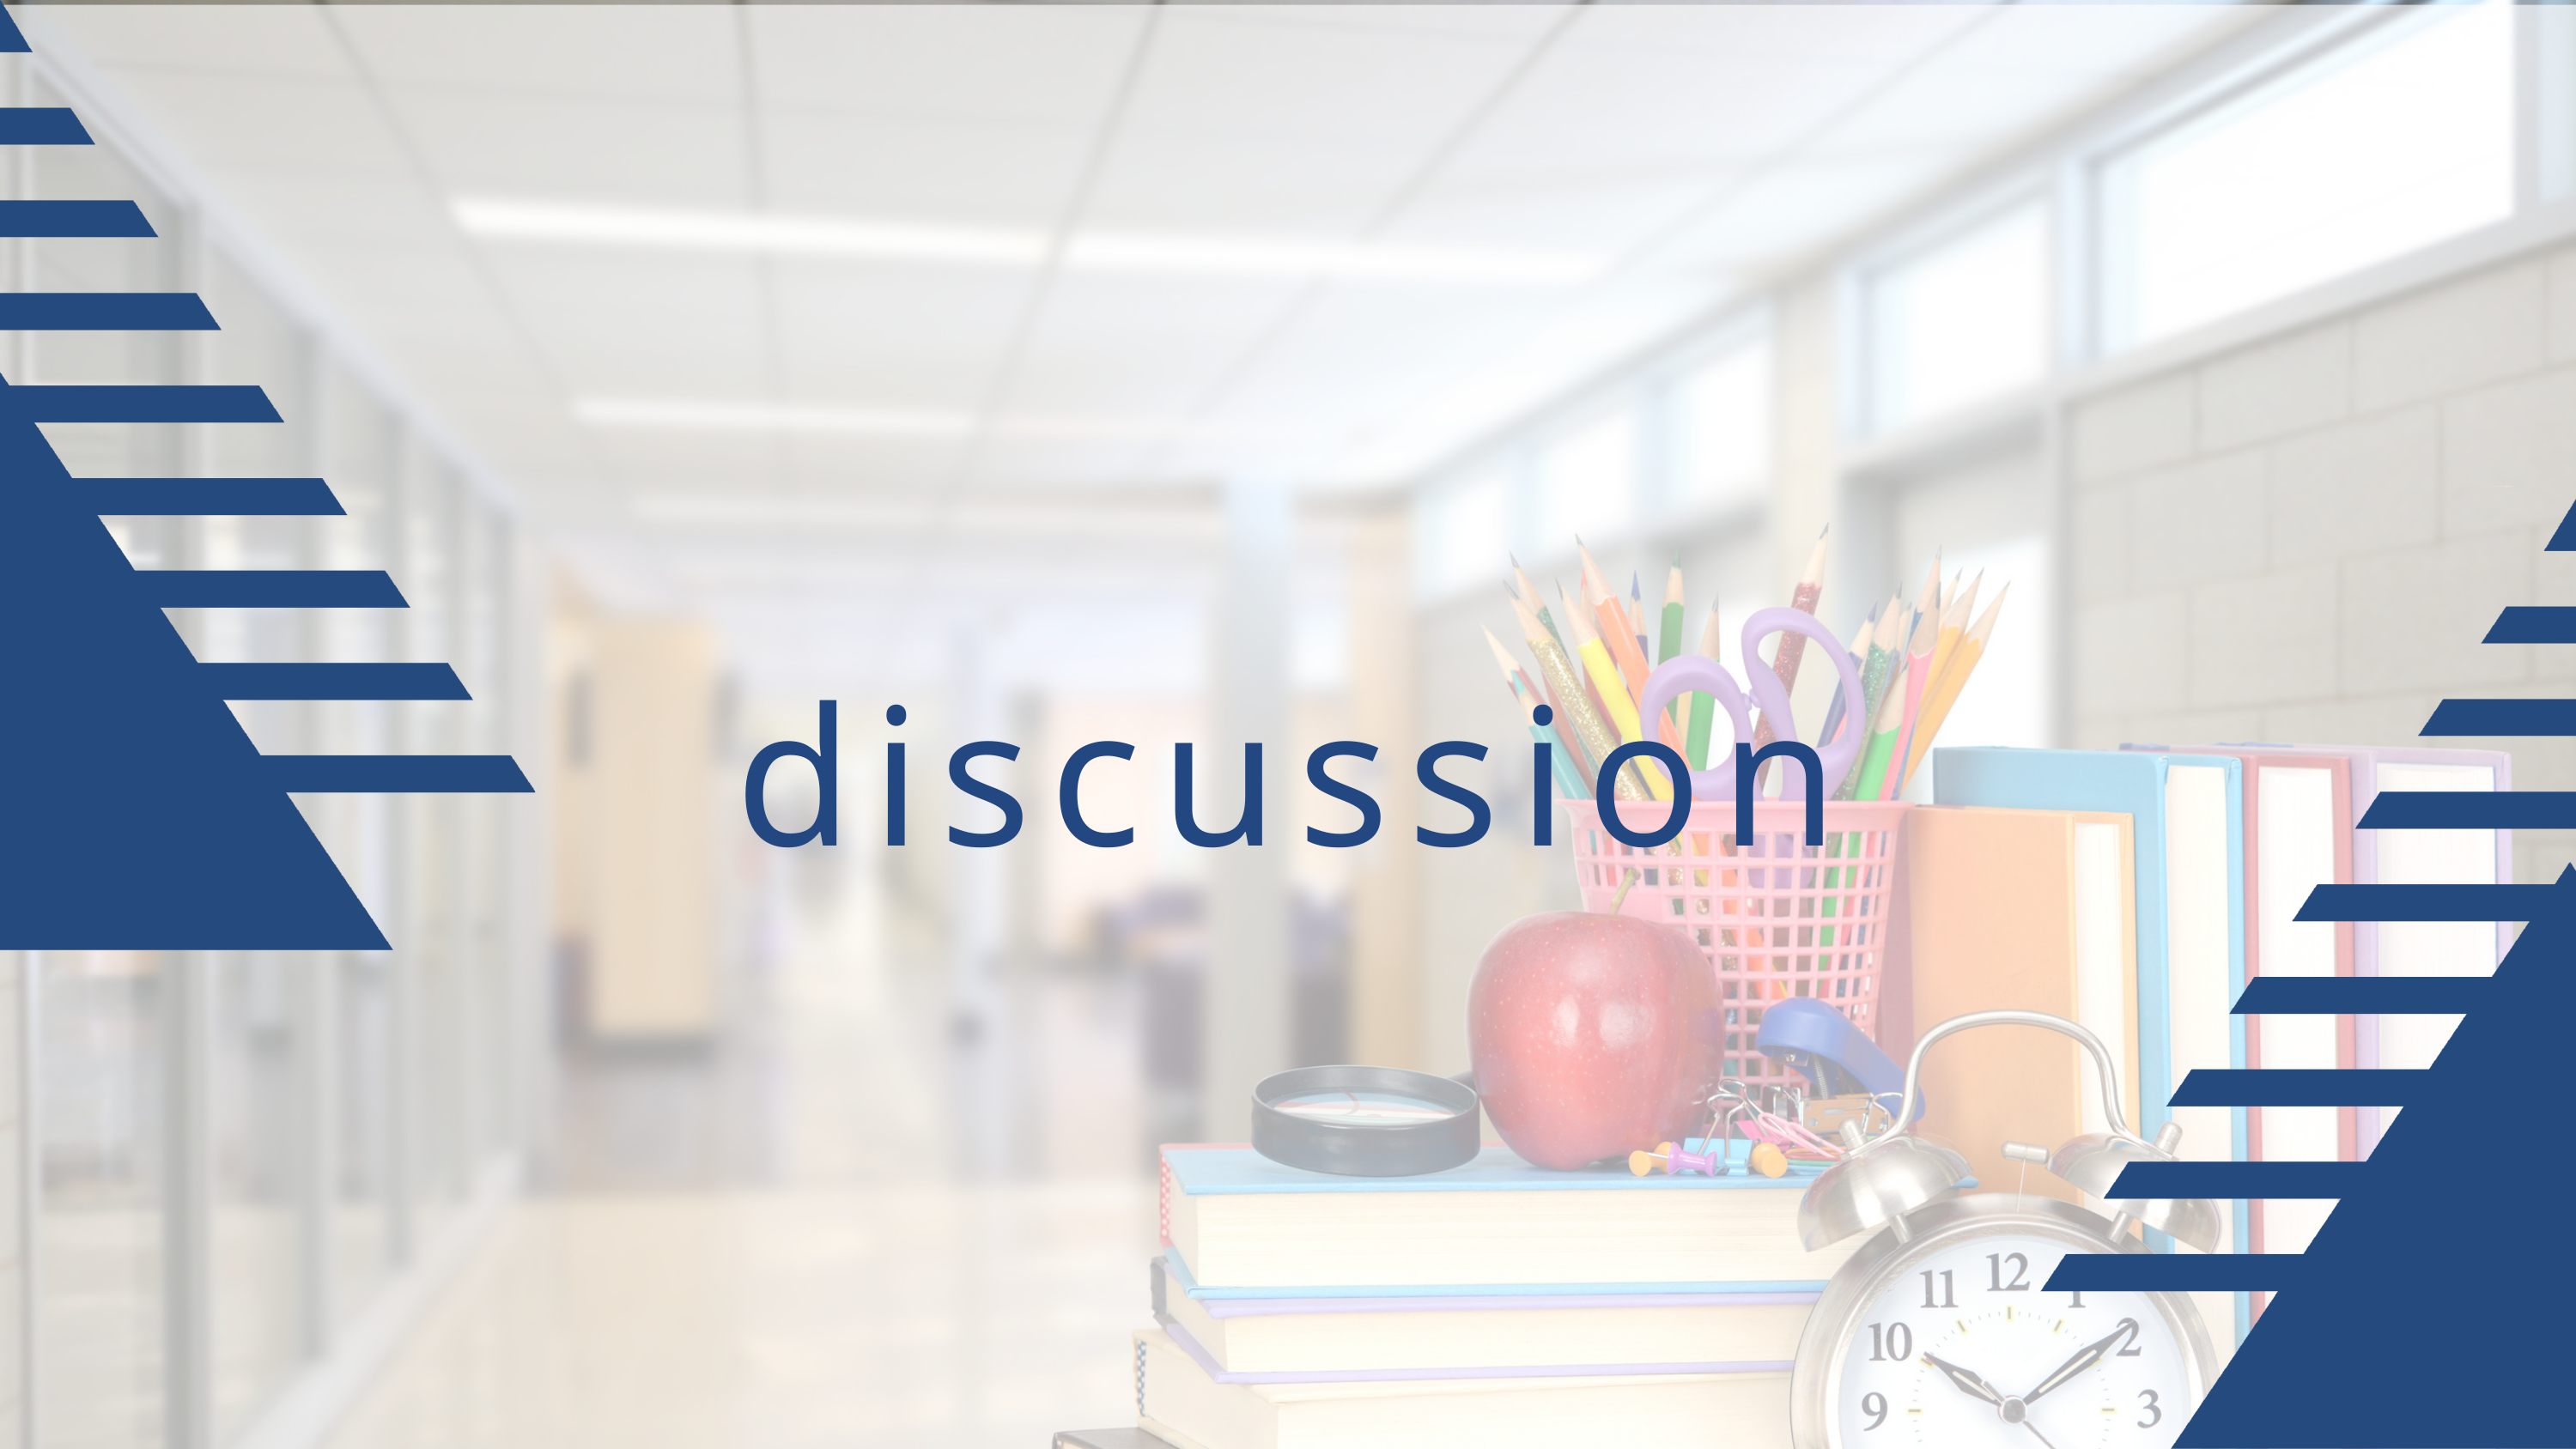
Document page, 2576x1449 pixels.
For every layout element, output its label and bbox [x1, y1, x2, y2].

text_box [0, 0, 2576, 1449]
